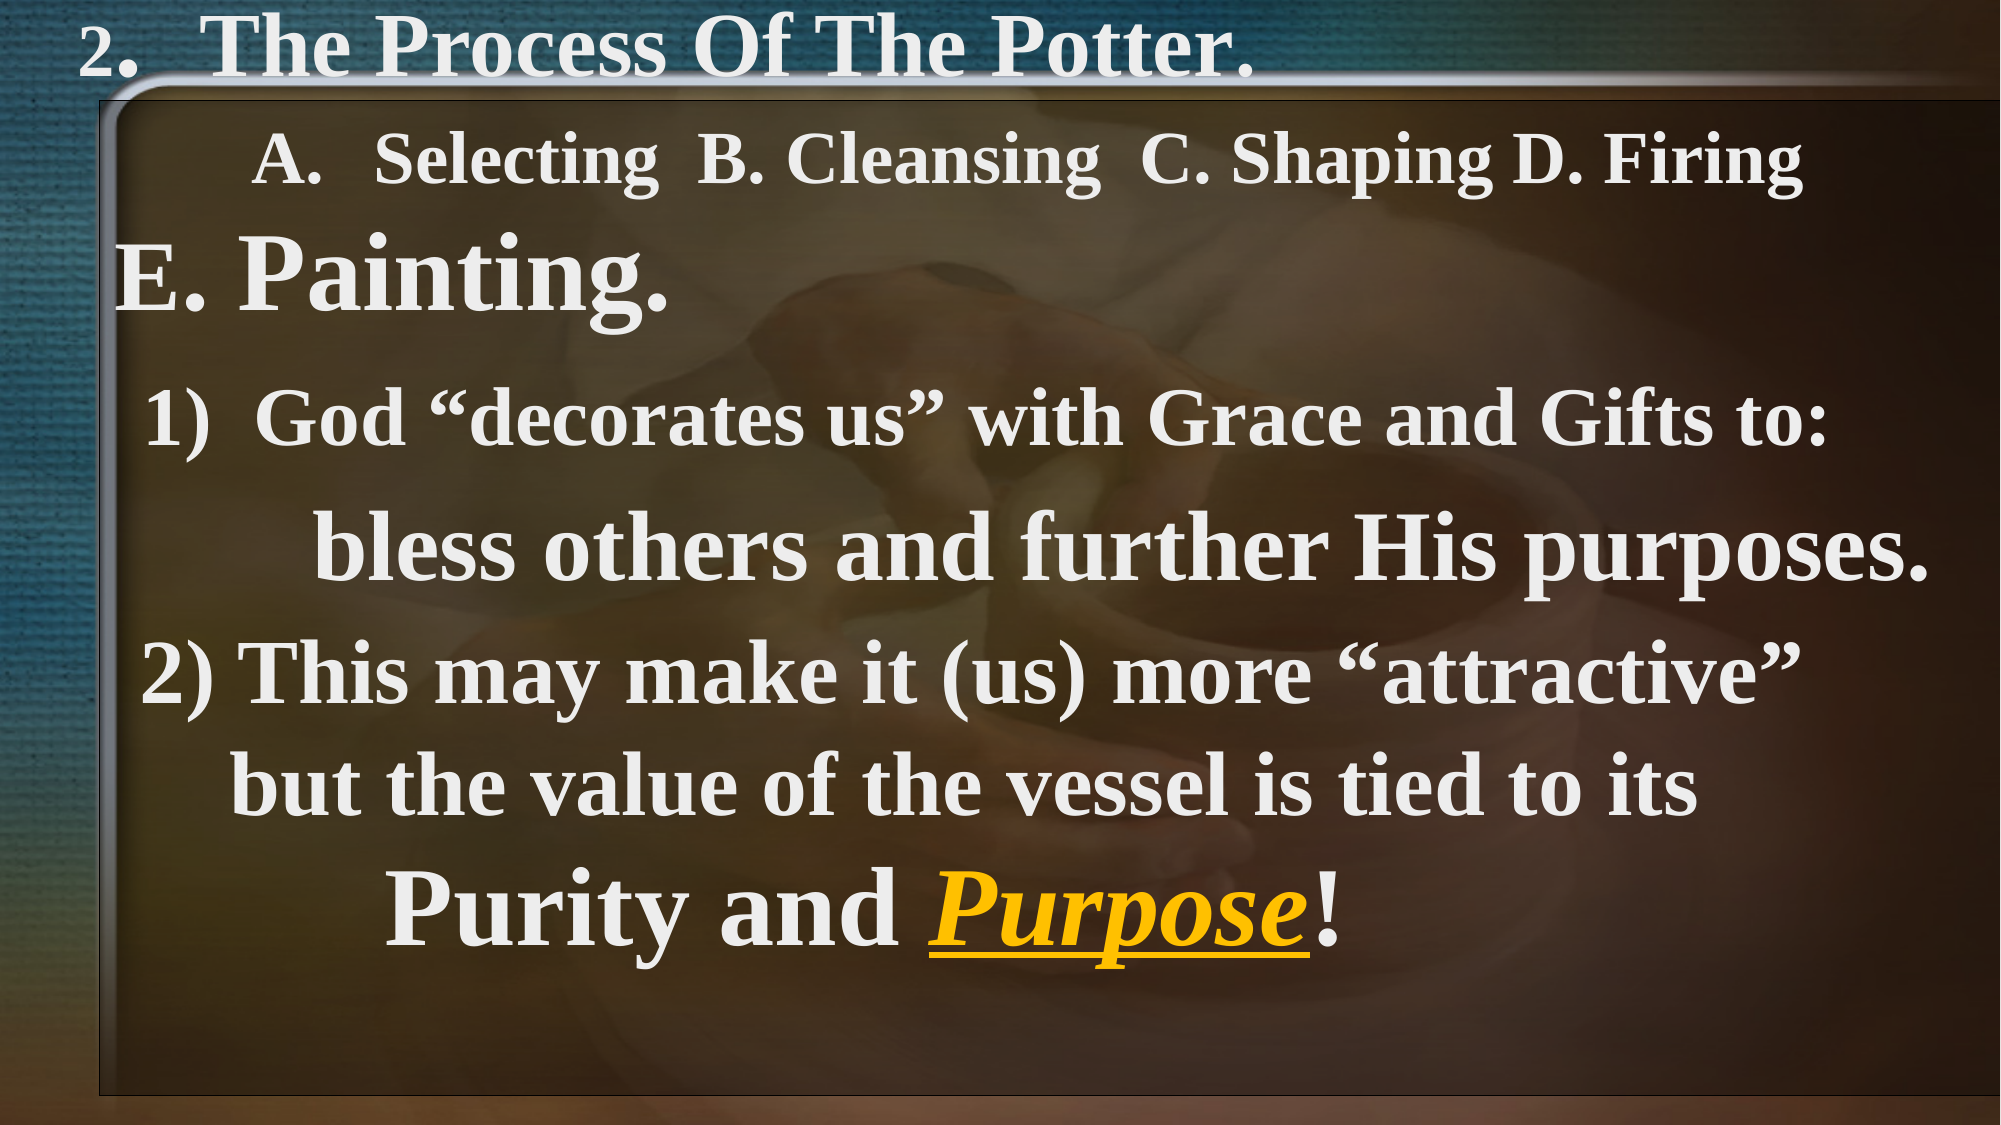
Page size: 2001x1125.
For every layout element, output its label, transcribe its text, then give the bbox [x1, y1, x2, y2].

picture [0, 0, 2001, 1125]
text_box 2. The Process Of The Potter. [62, 0, 1392, 107]
text_box Selecting B. Cleansing C. Shaping D. Firing E. Painting. 1) God “decorates us” with Grace and Gifts to: bless others and further His purposes. 2) This may make it (us) more “attractive” but the value of the vessel is tied to its Purity and Purpose! [99, 100, 2000, 1096]
